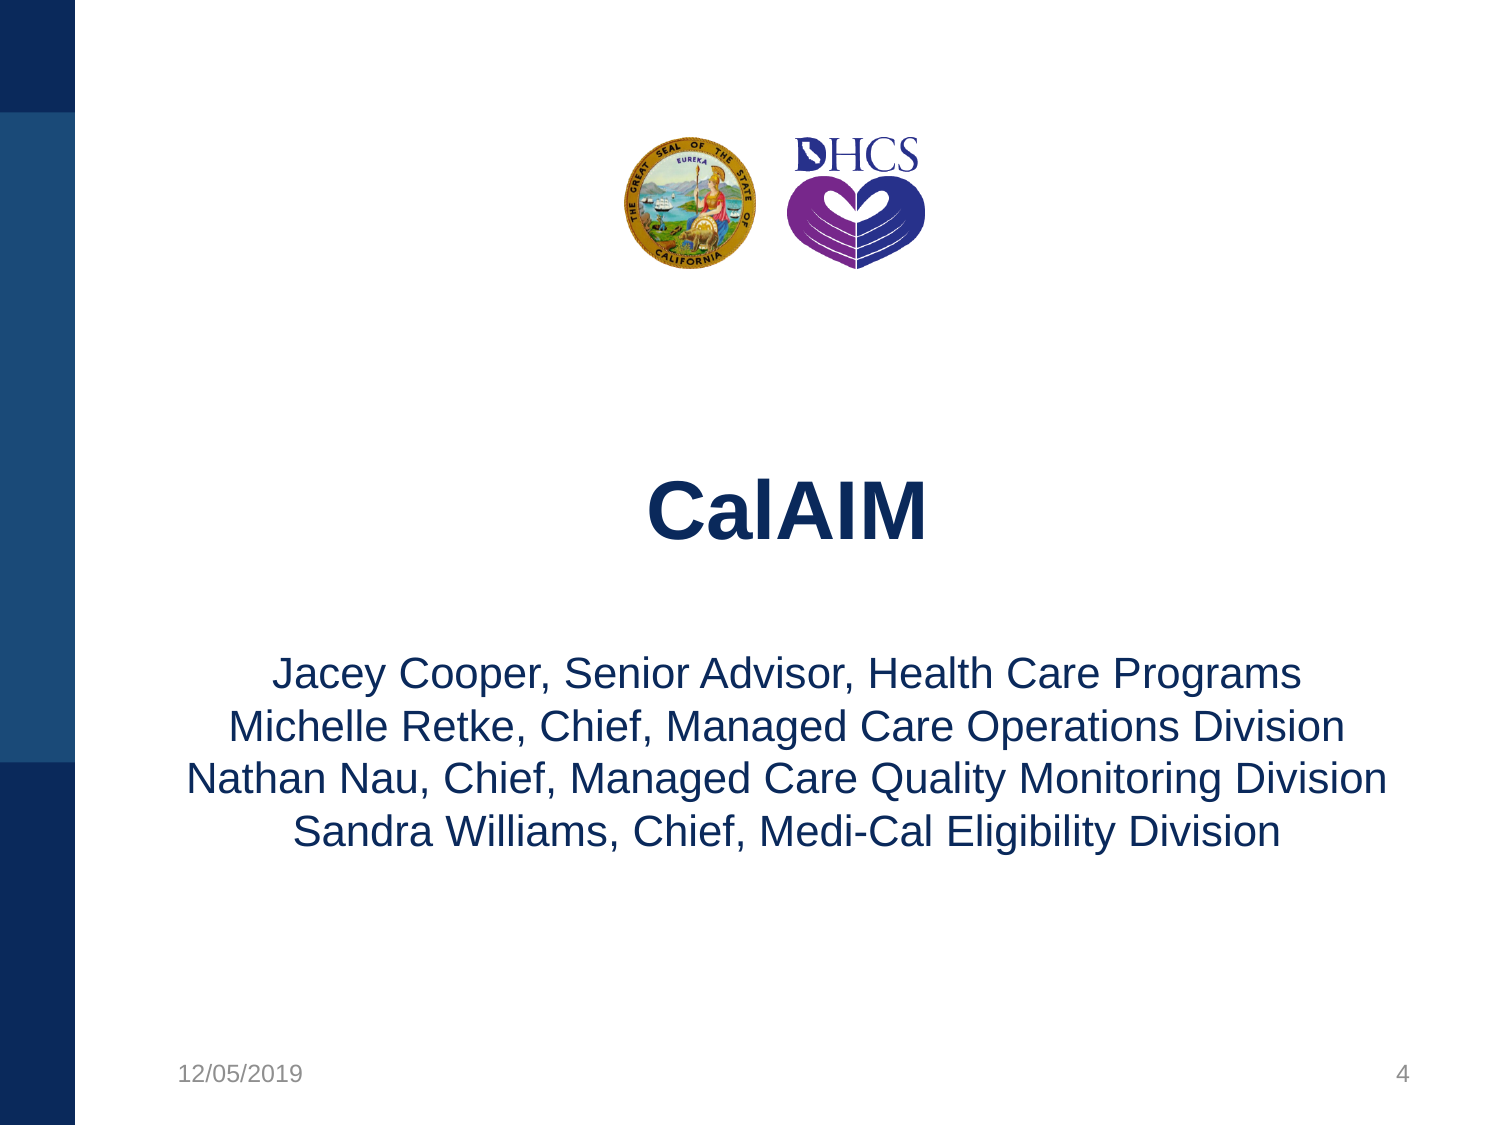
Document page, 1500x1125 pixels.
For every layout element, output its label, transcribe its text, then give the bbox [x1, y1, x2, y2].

title CalAIM [131, 275, 1444, 738]
subtitle Jacey Cooper, Senior Advisor, Health Care Programs Michelle Retke, Chief, Managed Care Operations Division Nathan Nau, Chief, Managed Care Quality Monitoring Division Sandra Williams, Chief, Medi-Cal Eligibility Division [150, 637, 1425, 1000]
picture [787, 137, 925, 269]
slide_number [162, 1042, 513, 1103]
slide_number 4 [1074, 1042, 1425, 1103]
picture [624, 137, 756, 269]
